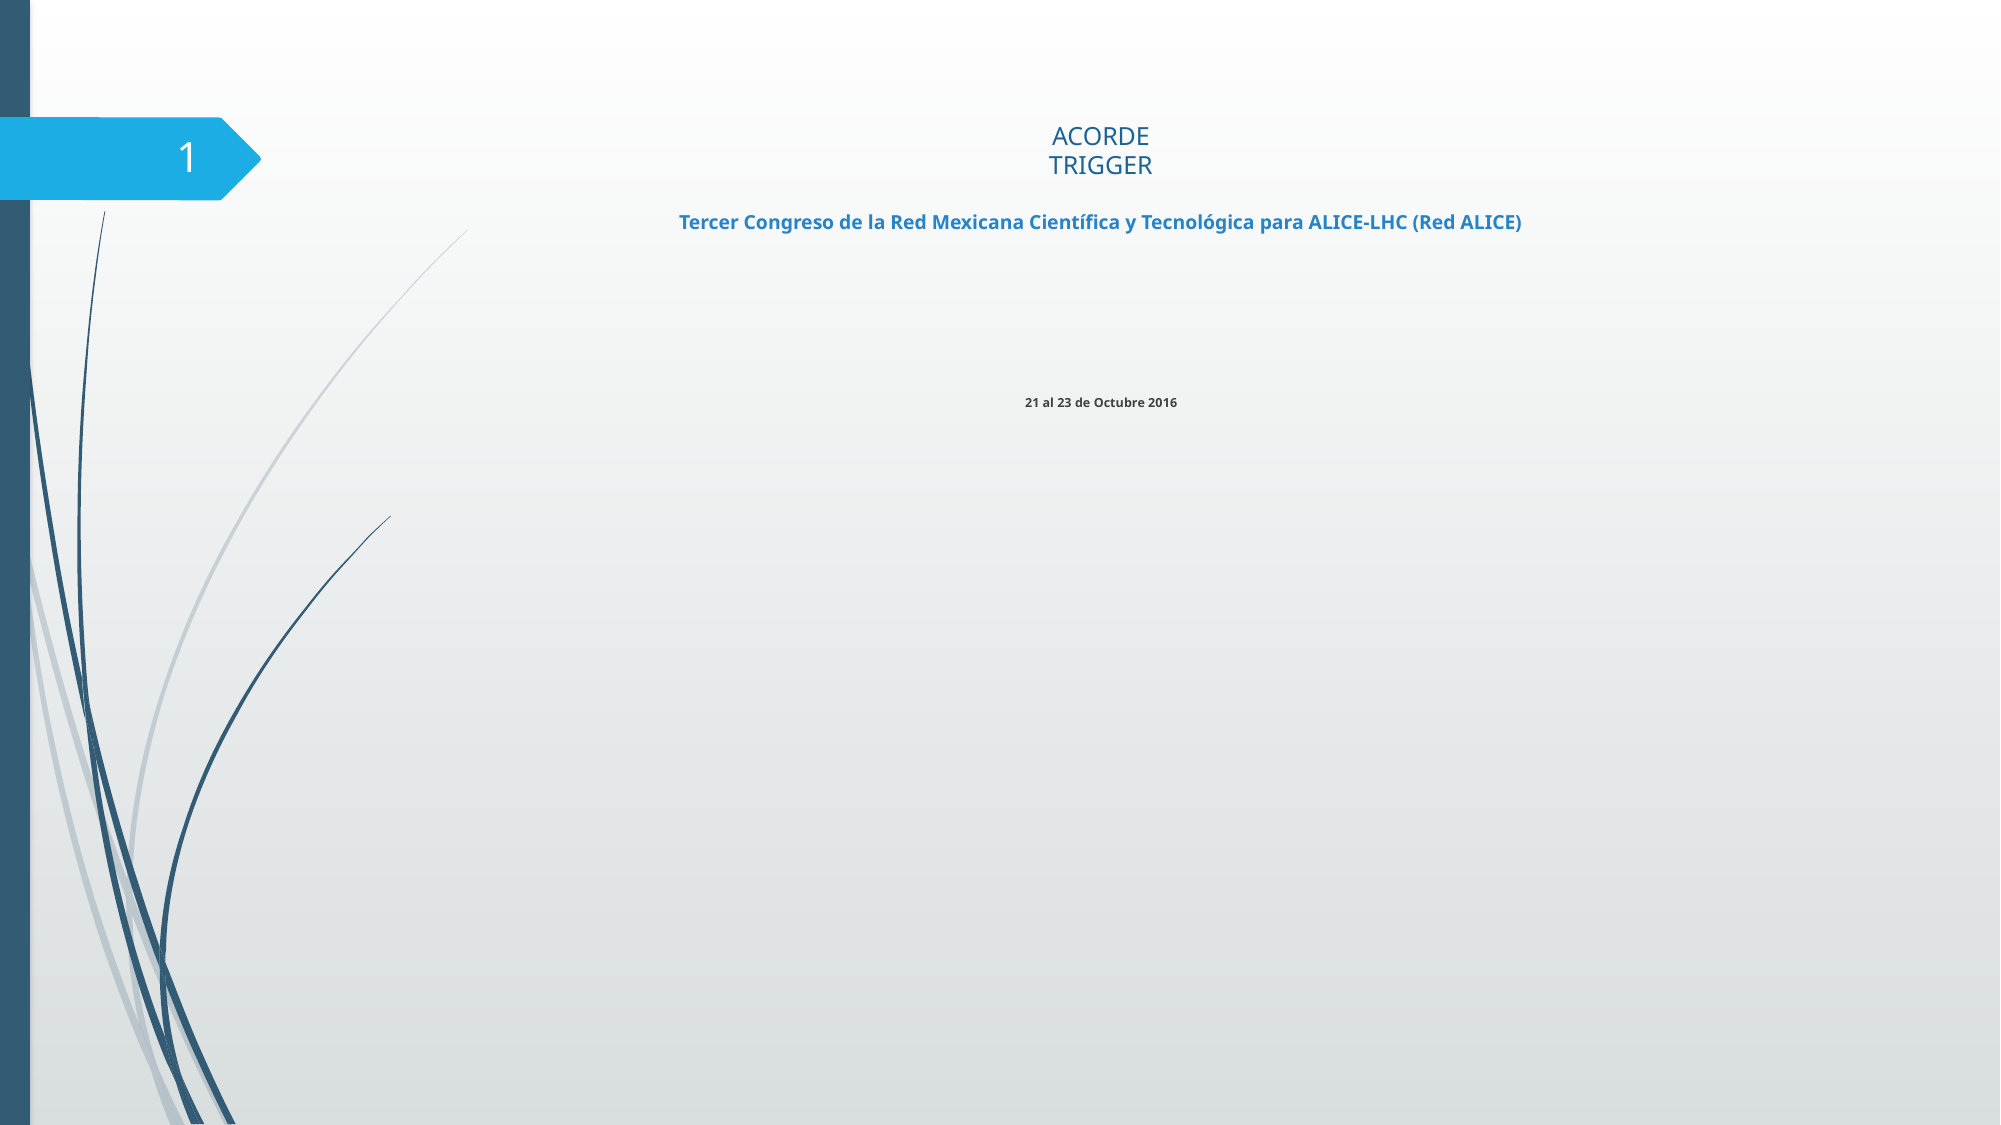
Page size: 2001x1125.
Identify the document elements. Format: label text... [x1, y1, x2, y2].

title ACORDE TRIGGER Tercer Congreso de la Red Mexicana Científica y Tecnológica para ALICE-LHC (Red ALICE) 21 al 23 de Octubre 2016 [238, 112, 1964, 447]
slide_number 1 [87, 129, 216, 190]
